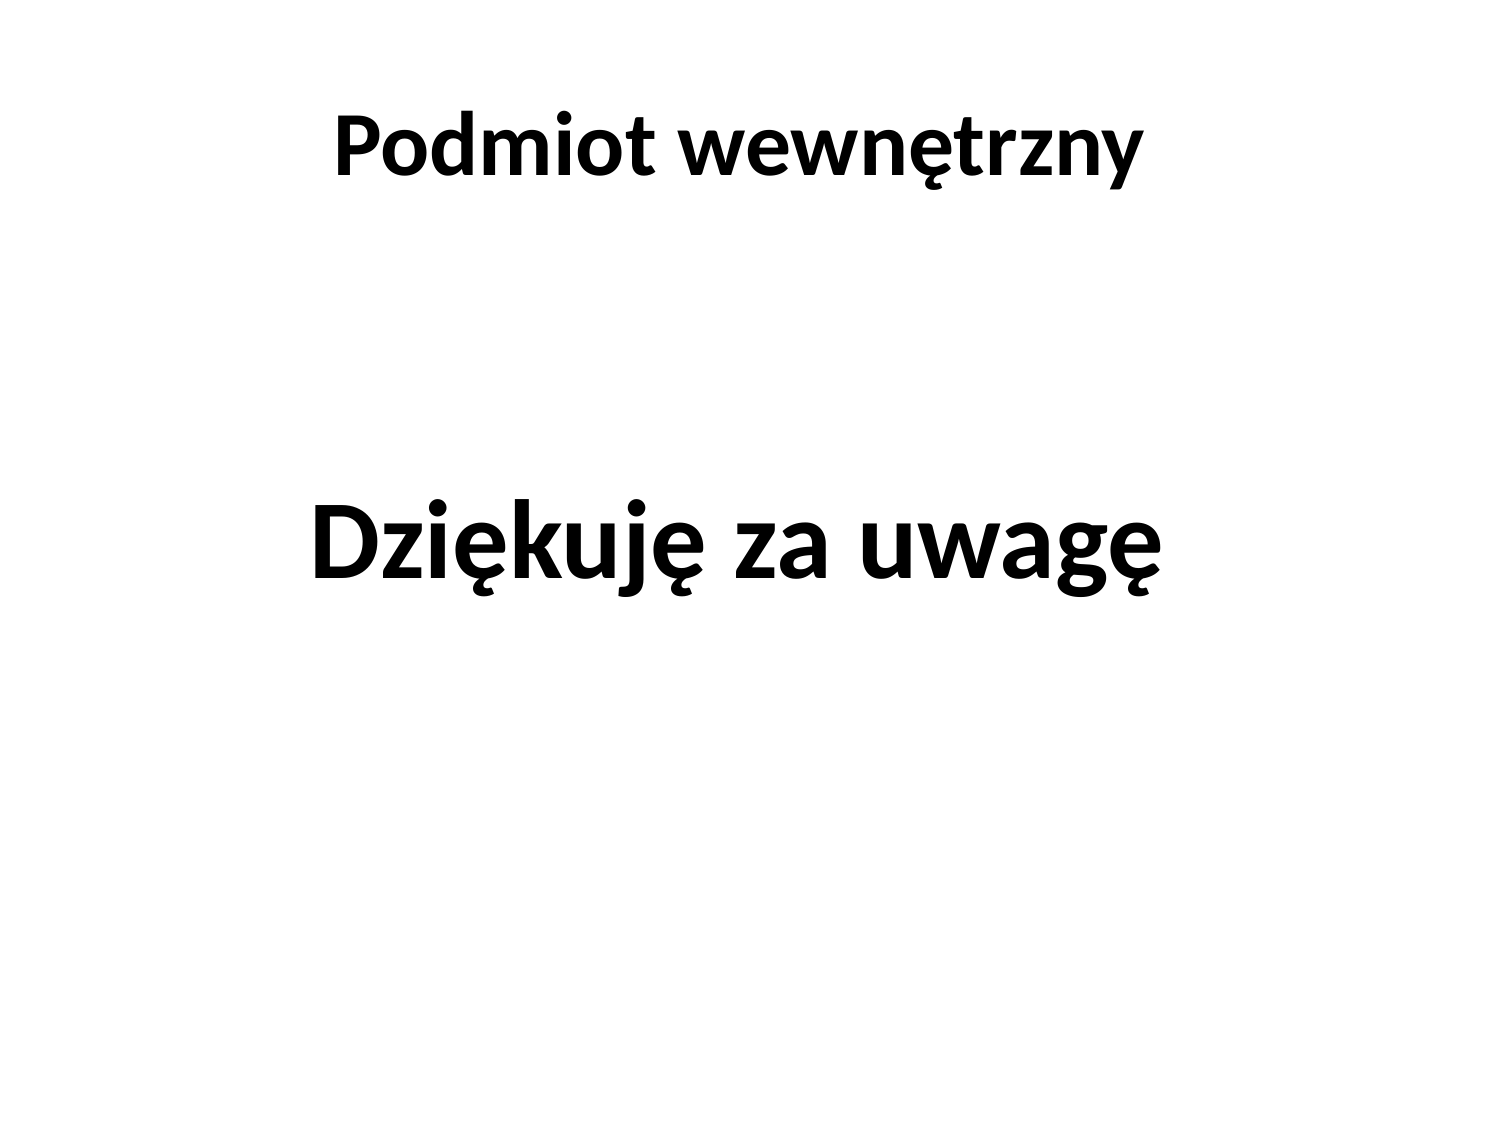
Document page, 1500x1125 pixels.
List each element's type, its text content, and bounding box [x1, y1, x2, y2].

list Dziękuję za uwagę [75, 262, 1425, 1005]
title Podmiot wewnętrzny [75, 45, 1425, 233]
